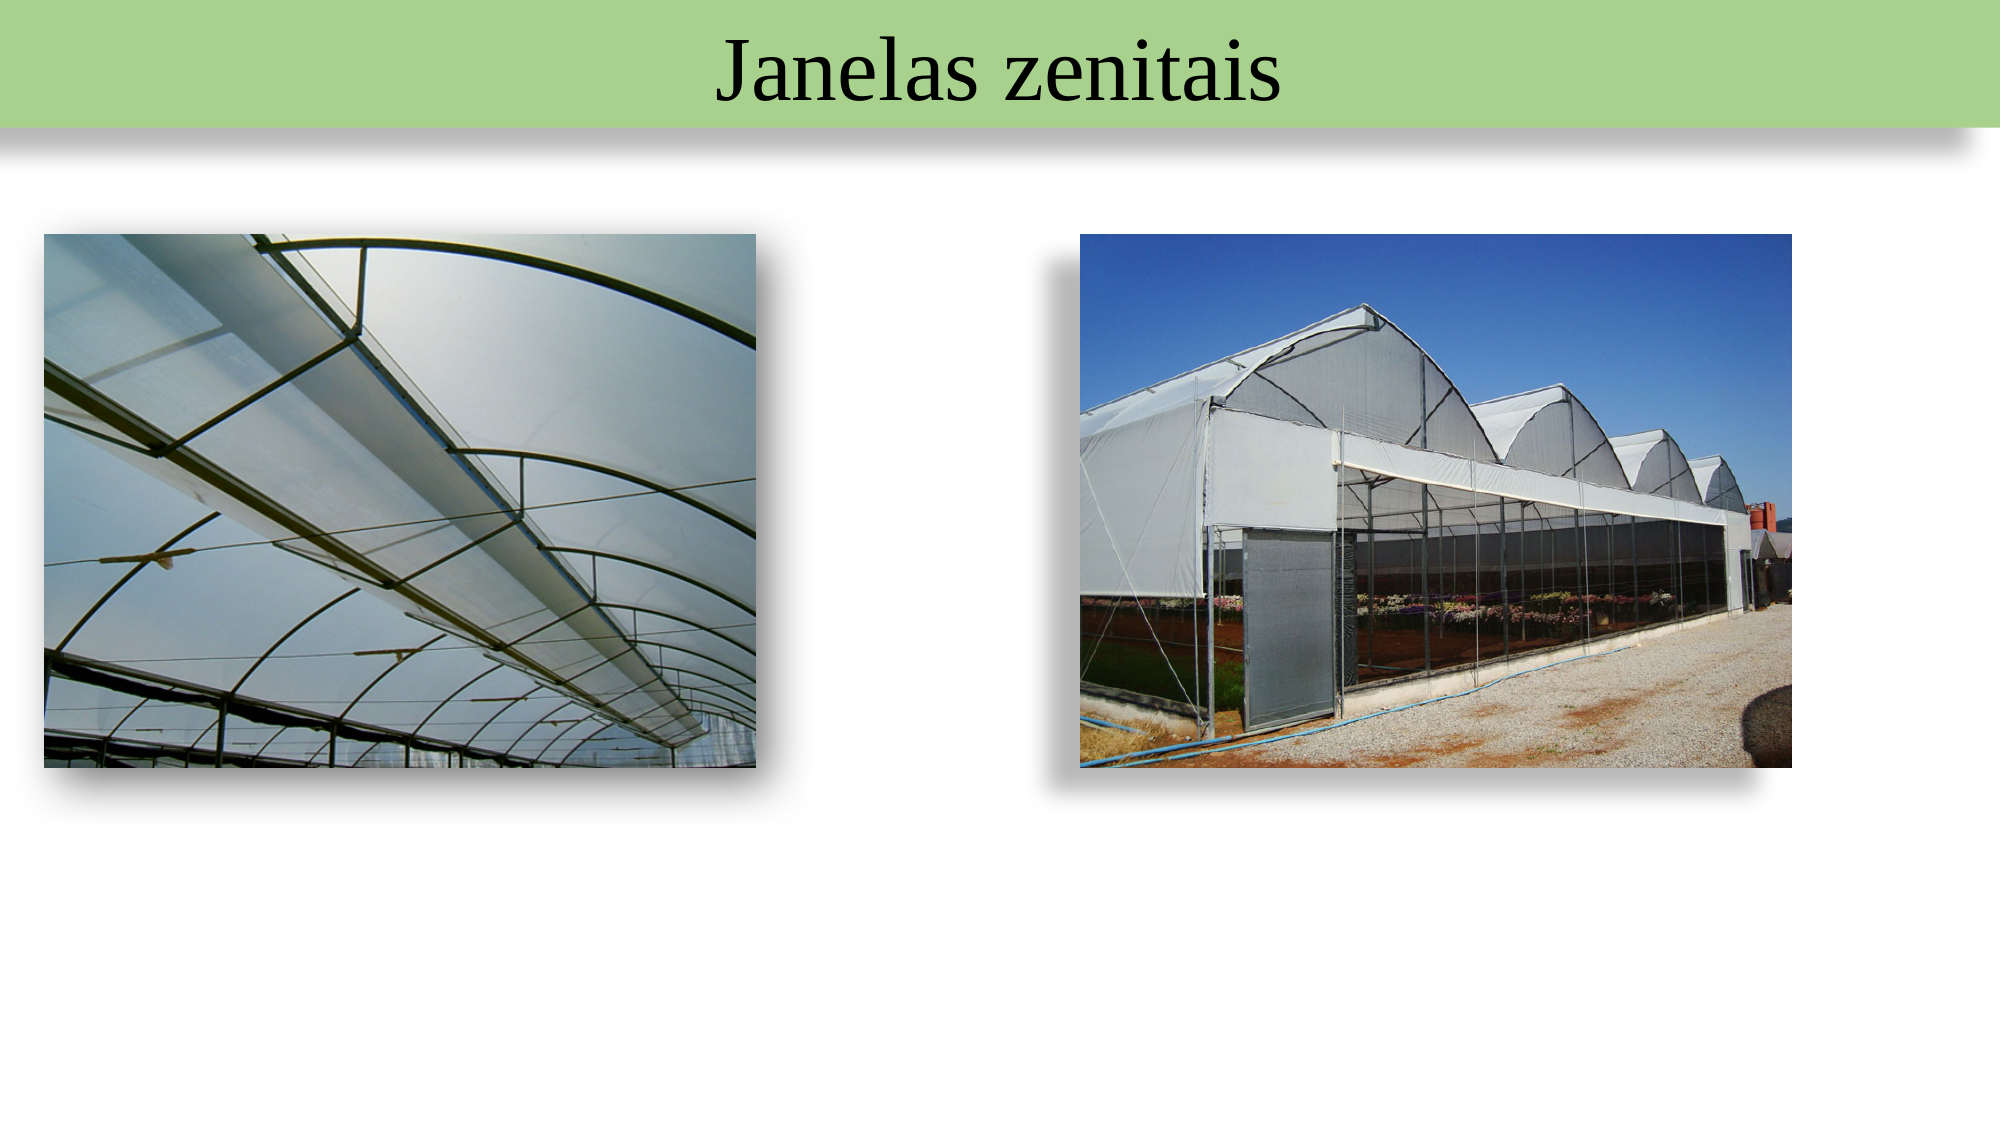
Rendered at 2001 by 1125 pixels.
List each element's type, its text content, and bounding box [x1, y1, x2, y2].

text_box Janelas zenitais [0, 0, 2000, 128]
picture [1080, 234, 1792, 768]
picture [44, 234, 756, 768]
text_box [326, 219, 1677, 963]
